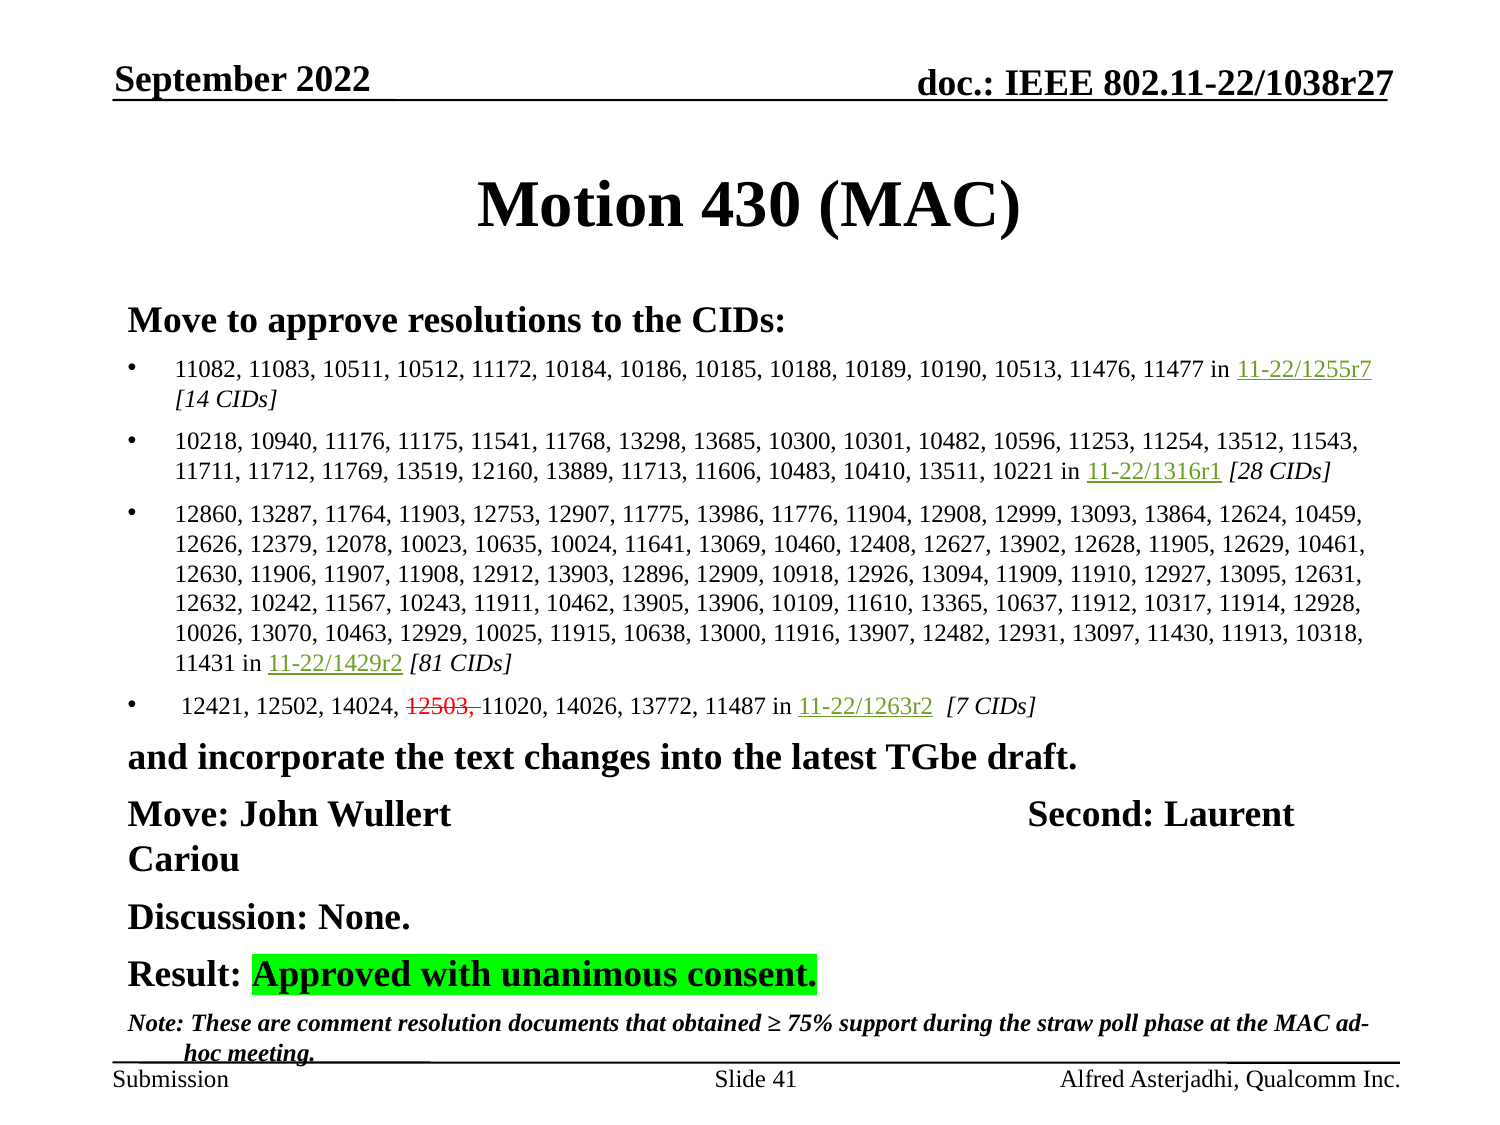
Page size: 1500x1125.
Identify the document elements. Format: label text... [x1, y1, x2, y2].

slide_number Slide 41 [712, 1061, 800, 1123]
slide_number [114, 54, 423, 100]
footer Alfred Asterjadhi, Qualcomm Inc. [878, 1061, 1402, 1093]
title Motion 430 (MAC) [112, 112, 1388, 286]
list Move to approve resolutions to the CIDs: 11082, 11083, 10511, 10512, 11172, 10184, 10186, 10185, 10188, 10189, 10190, 10513, 11476, 11477 in 11-22/1255r7 [14 CIDs] 10218, 10940, 11176, 11175, 11541, 11768, 13298, 13685, 10300, 10301, 10482, 10596, 11253, 11254, 13512, 11543, 11711, 11712, 11769, 13519, 12160, 13889, 11713, 11606, 10483, 10410, 13511, 10221 in 11-22/1316r1 [28 CIDs] 12860, 13287, 11764, 11903, 12753, 12907, 11775, 13986, 11776, 11904, 12908, 12999, 13093, 13864, 12624, 10459, 12626, 12379, 12078, 10023, 10635, 10024, 11641, 13069, 10460, 12408, 12627, 13902, 12628, 11905, 12629, 10461, 12630, 11906, 11907, 11908, 12912, 13903, 12896, 12909, 10918, 12926, 13094, 11909, 11910, 12927, 13095, 12631, 12632, 10242, 11567, 10243, 11911, 10462, 13905, 13906, 10109, 11610, 13365, 10637, 11912, 10317, 11914, 12928, 10026, 13070, 10463, 12929, 10025, 11915, 10638, 13000, 11916, 13907, 12482, 12931, 13097, 11430, 11913, 10318, 11431 in 11-22/1429r2 [81 CIDs] 12421, 12502, 14024, 12503, 11020, 14026, 13772, 11487 in 11-22/1263r2 [7 CIDs] and incorporate the text changes into the latest TGbe draft. Move: John Wullert Second: Laurent Cariou Discussion: None. Result: Approved with unanimous consent. Note: These are comment resolution documents that obtained ≥ 75% support during the straw poll phase at the MAC ad-hoc meeting. [112, 286, 1388, 1063]
